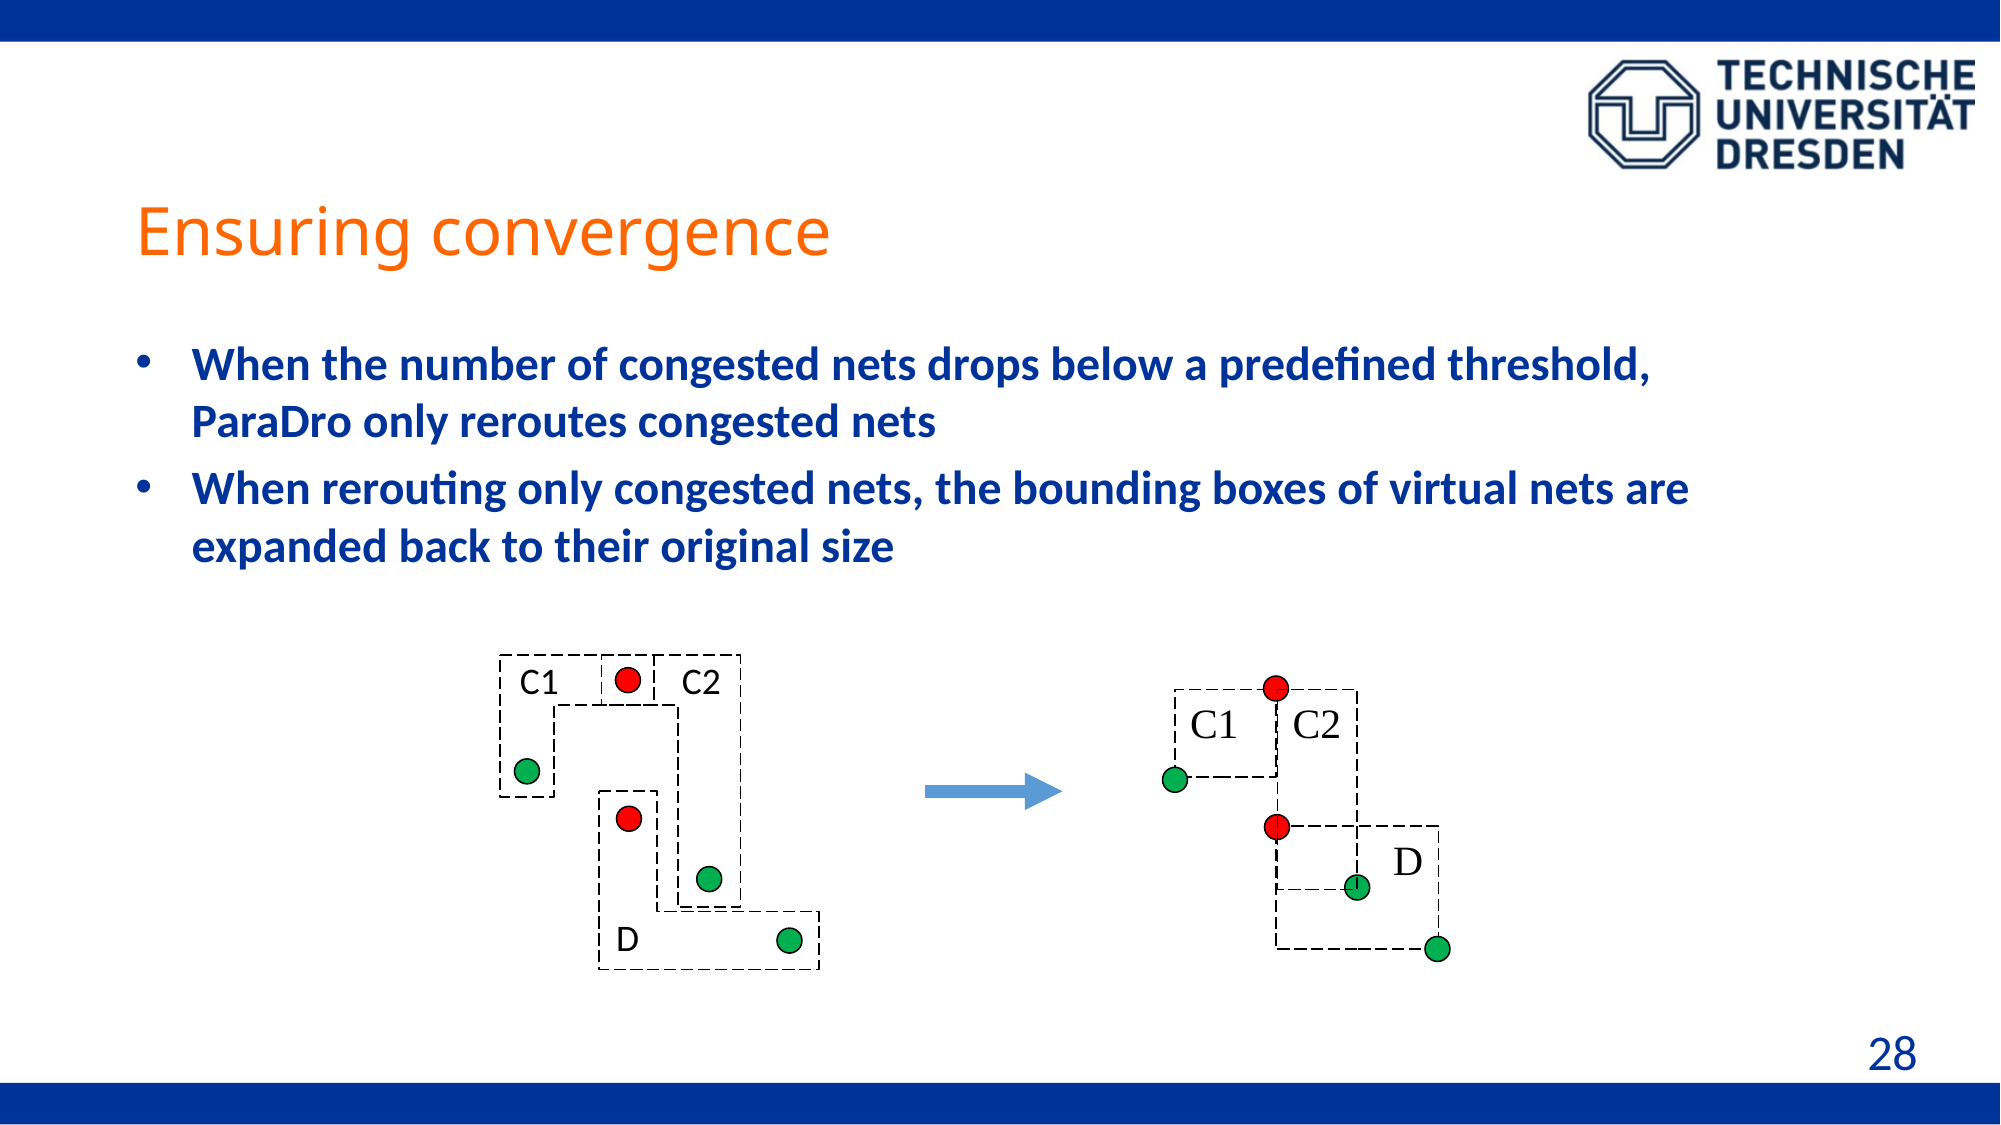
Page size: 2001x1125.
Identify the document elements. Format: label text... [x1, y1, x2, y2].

picture [1587, 59, 1975, 170]
title Ensuring convergence [120, 135, 1547, 323]
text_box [1162, 675, 1451, 962]
list When the number of congested nets drops below a predefined threshold, ParaDro only reroutes congested nets When rerouting only congested nets, the bounding boxes of virtual nets are expanded back to their original size [120, 324, 1821, 1027]
slide_number 28 [1516, 1012, 1933, 1088]
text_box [499, 649, 820, 970]
